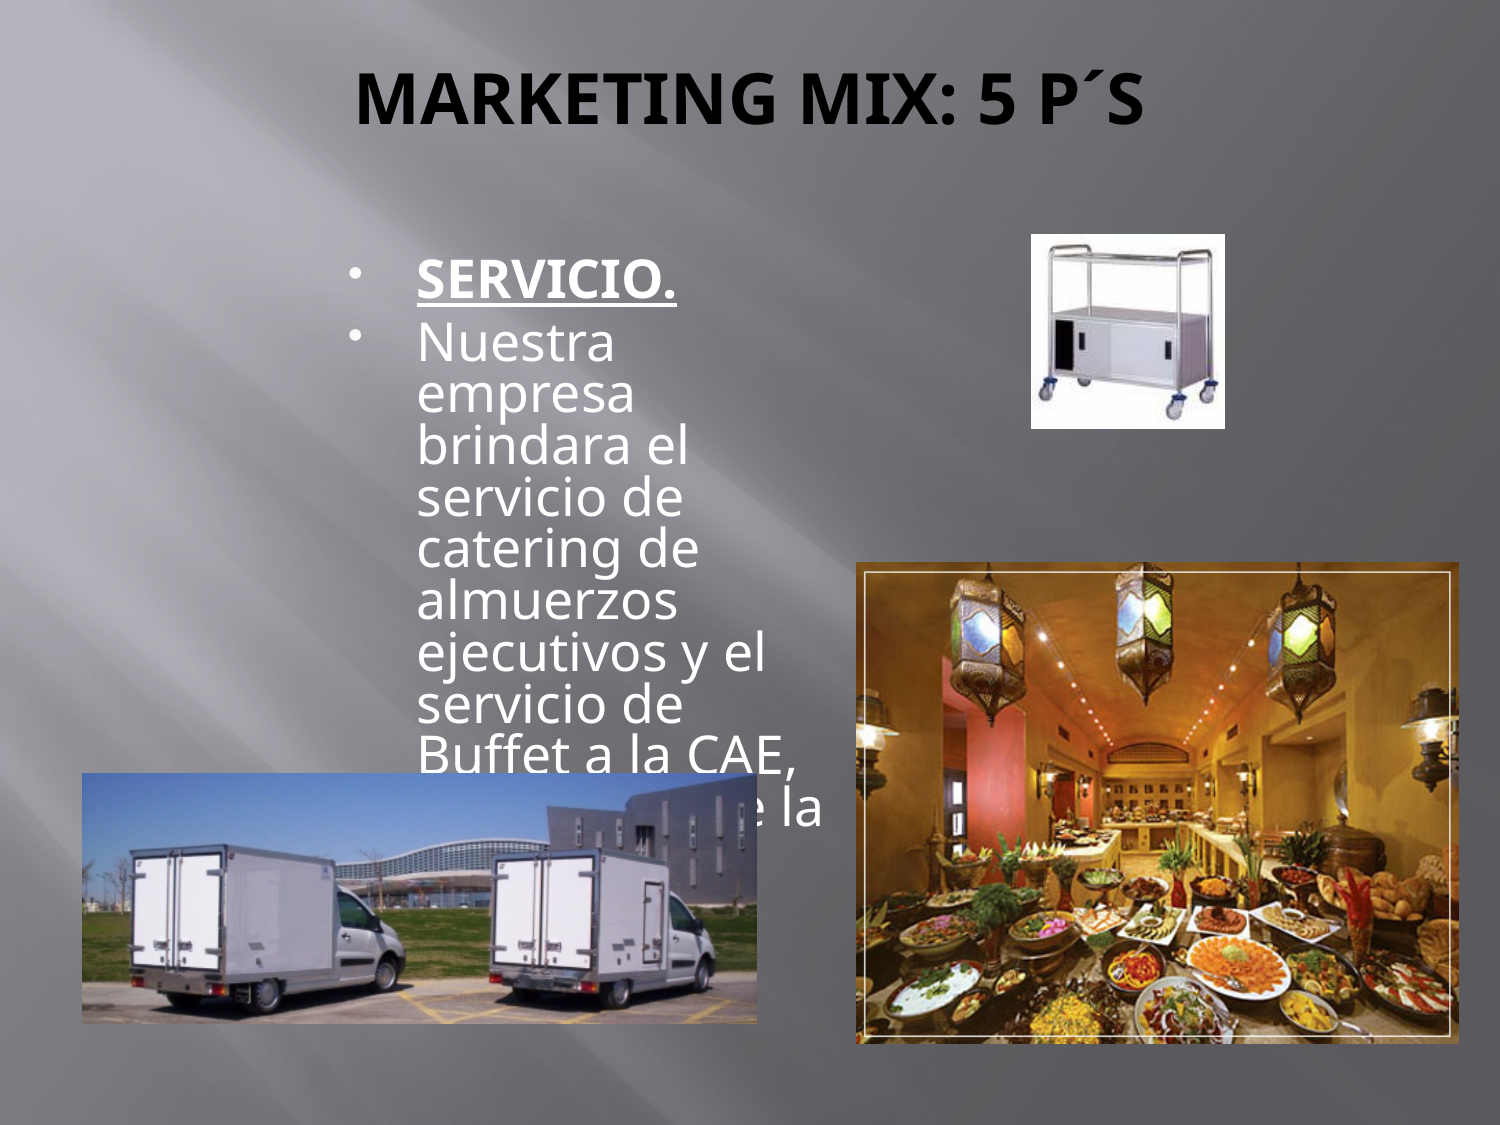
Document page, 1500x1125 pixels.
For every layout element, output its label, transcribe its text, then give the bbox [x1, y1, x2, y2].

title MARKETING MIX: 5 P´S [75, 45, 1425, 233]
picture [81, 773, 758, 1024]
list SERVICIO. Nuestra empresa brindara el servicio de catering de almuerzos ejecutivos y el servicio de Buffet a la CAE, con platos de la gastronomía nacional e internacional. [312, 237, 857, 1000]
picture [1031, 234, 1226, 429]
picture [855, 562, 1459, 1044]
